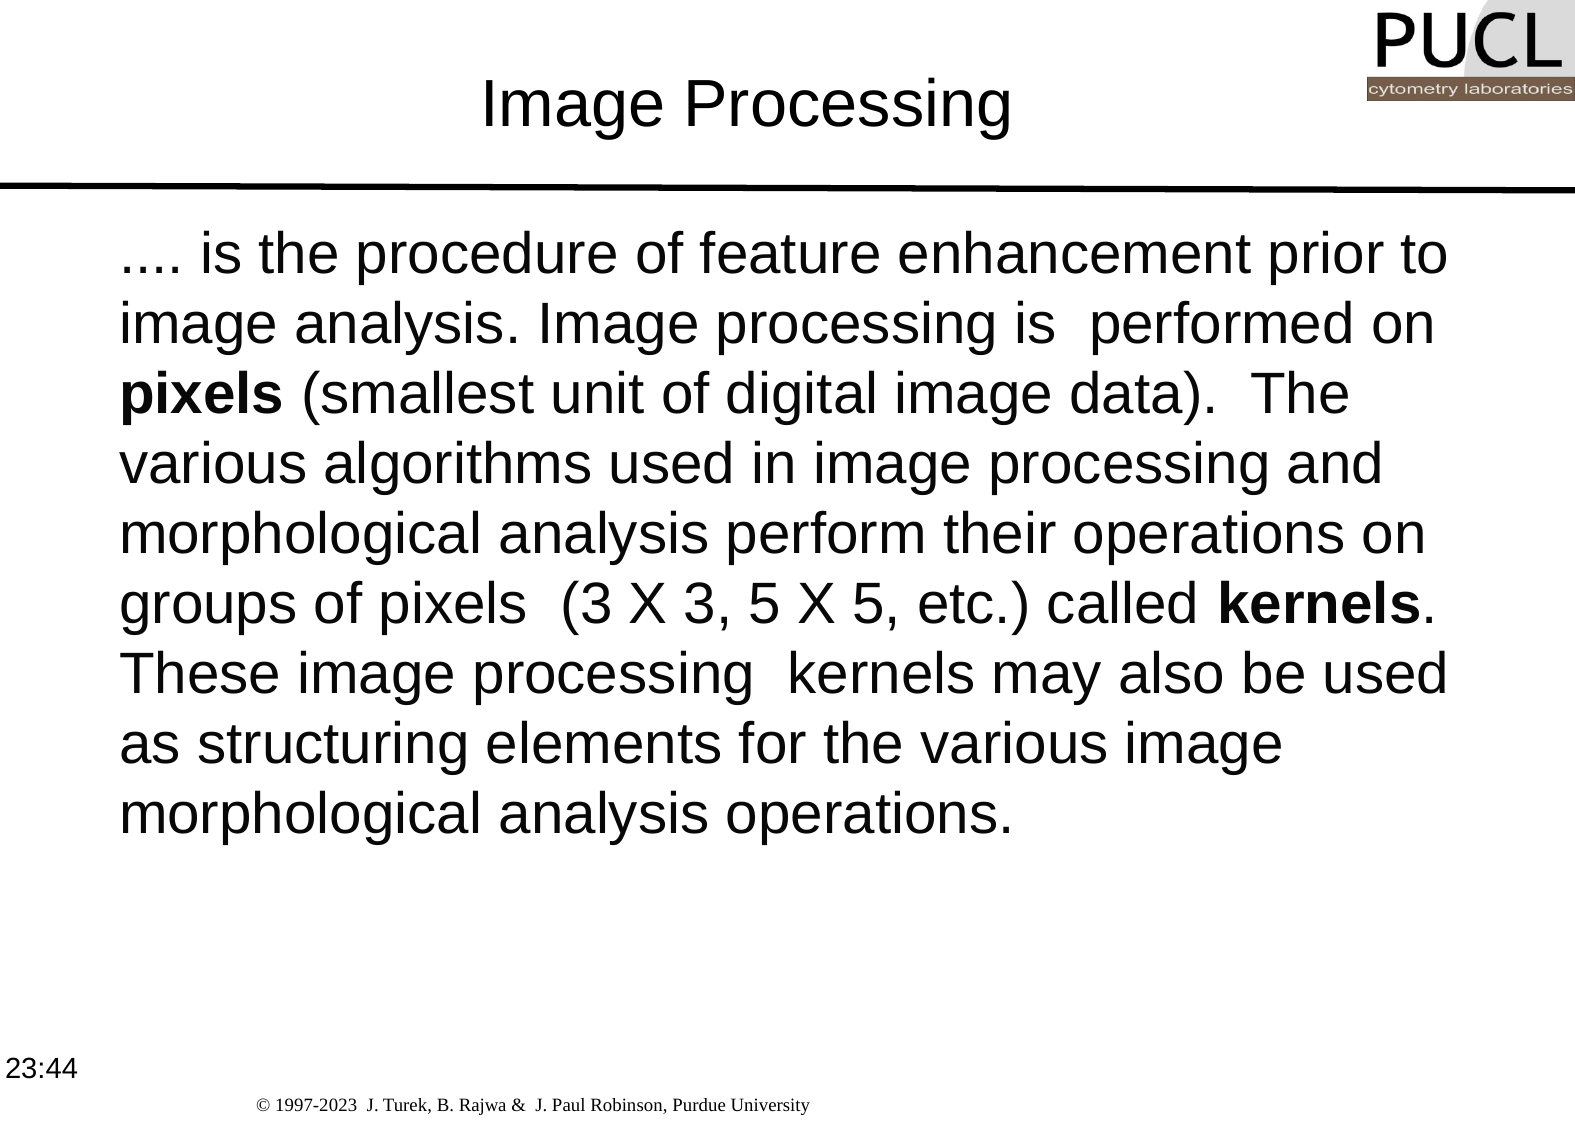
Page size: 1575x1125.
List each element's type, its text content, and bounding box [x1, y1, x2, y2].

text_box .... is the procedure of feature enhancement prior to image analysis. Image processing is performed on pixels (smallest unit of digital image data). The various algorithms used in image processing and morphological analysis perform their operations on groups of pixels (3 X 3, 5 X 5, etc.) called kernels. These image processing kernels may also be used as structuring elements for the various image morphological analysis operations. [104, 207, 1471, 923]
picture [1367, 0, 1575, 101]
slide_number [0, 1041, 168, 1090]
title Image Processing [38, 5, 1456, 194]
